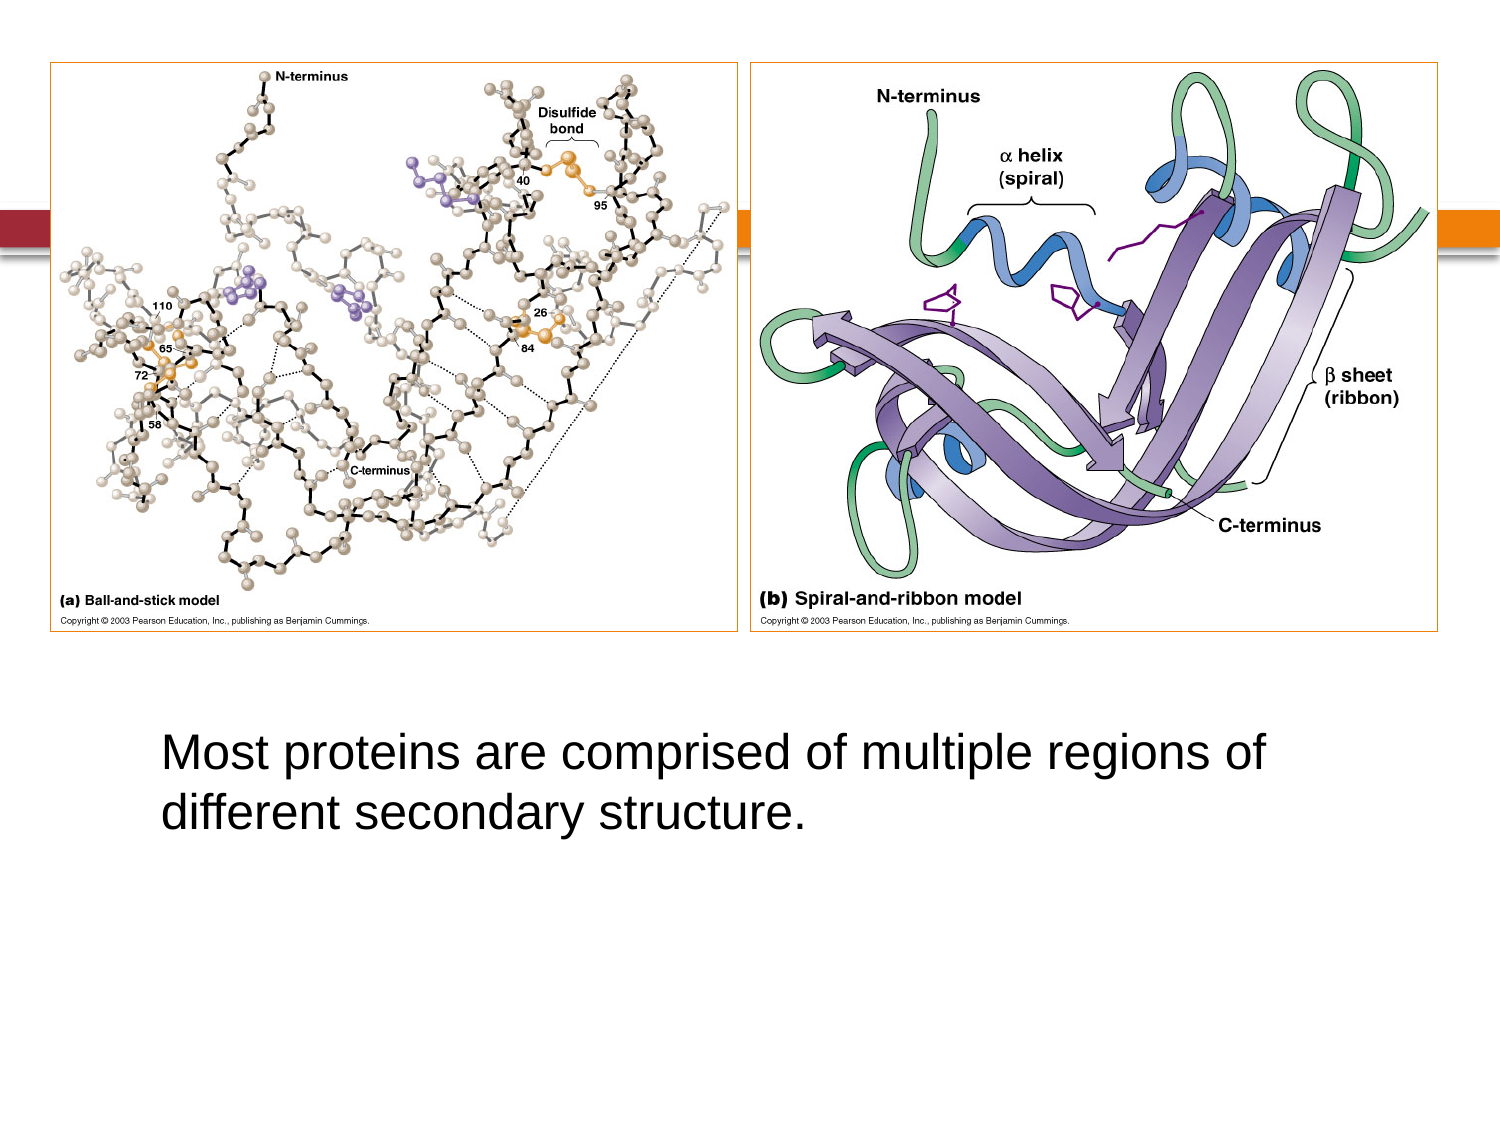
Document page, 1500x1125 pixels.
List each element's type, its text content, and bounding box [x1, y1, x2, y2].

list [749, 62, 1438, 632]
text_box Most proteins are comprised of multiple regions of different secondary structure. [146, 712, 1297, 968]
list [49, 62, 738, 632]
